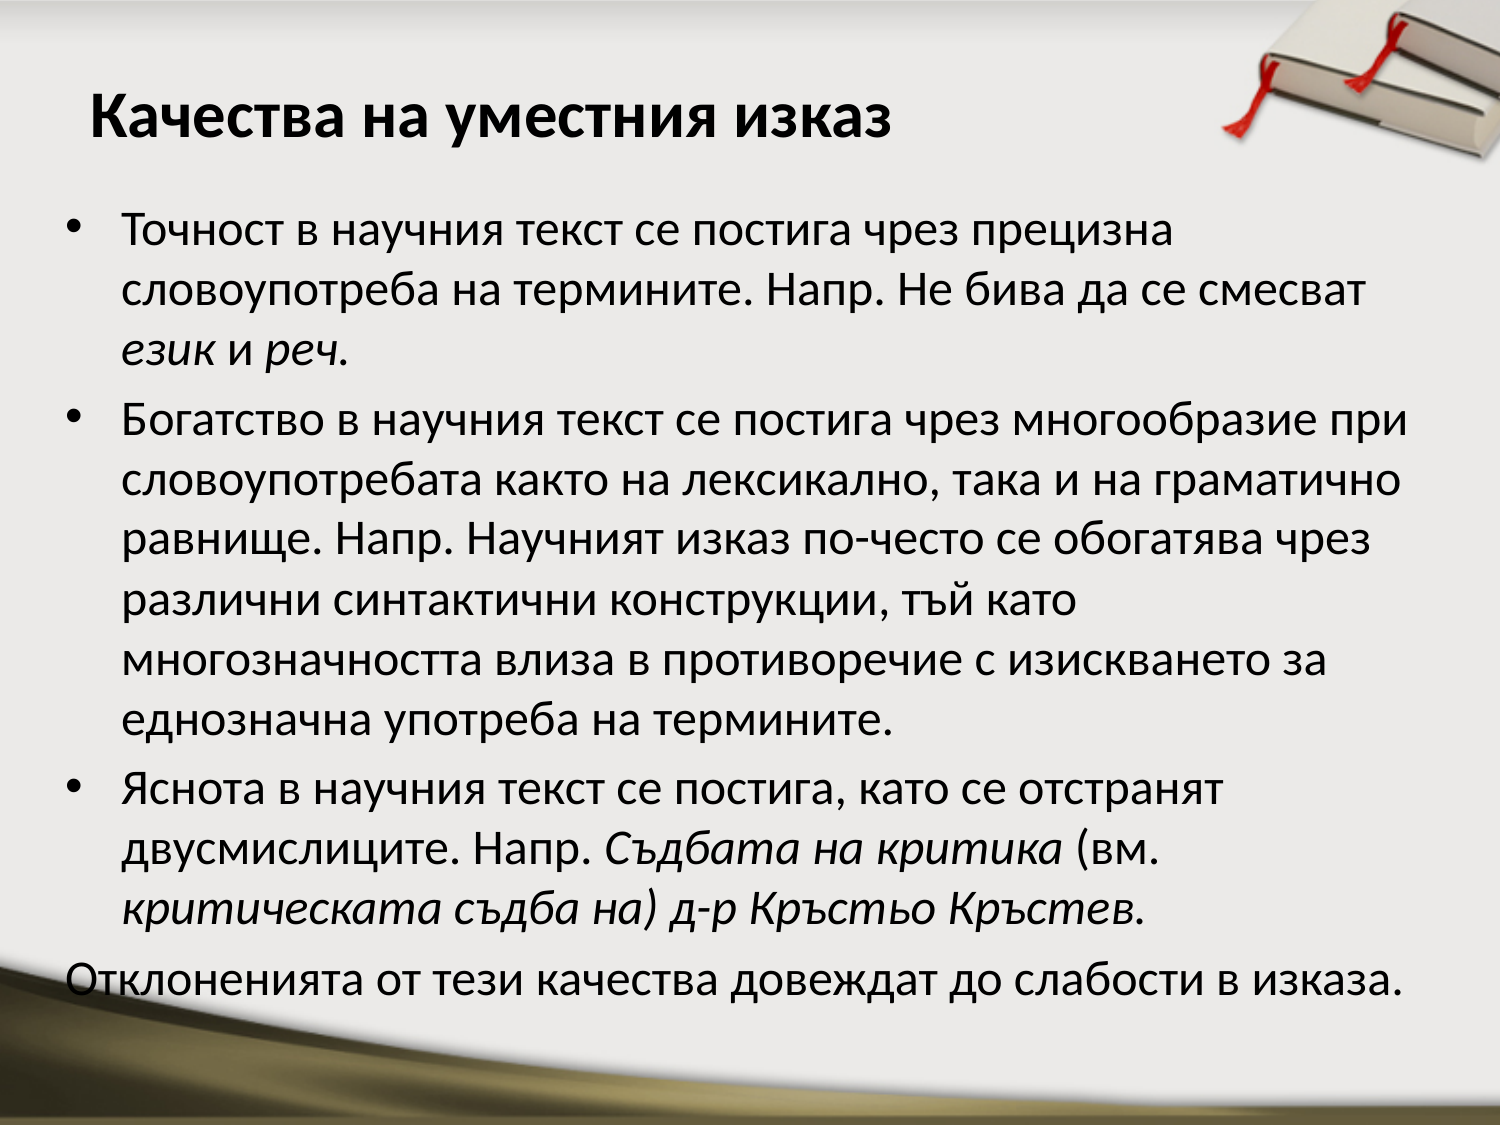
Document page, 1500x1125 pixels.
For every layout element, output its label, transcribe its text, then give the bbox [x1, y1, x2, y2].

picture [0, 0, 1500, 1125]
list Точност в научния текст се постига чрез прецизна словоупотреба на термините. Напр. Не бива да се смесват език и реч. Богатство в научния текст се постига чрез многообразие при словоупотребата както на лексикално, така и на граматично равнище. Напр. Научният изказ по-често се обогатява чрез различни синтактични конструкции, тъй като многозначността влиза в противоречие с изискването за еднозначна употреба на термините. Яснота в научния текст се постига, като се отстранят двусмислиците. Напр. Съдбата на критика (вм. критическата съдба на) д-р Кръстьо Кръстев. Отклоненията от тези качества довеждат до слабости в изказа. [49, 187, 1426, 1063]
title Качества на уместния изказ [74, 44, 1426, 177]
